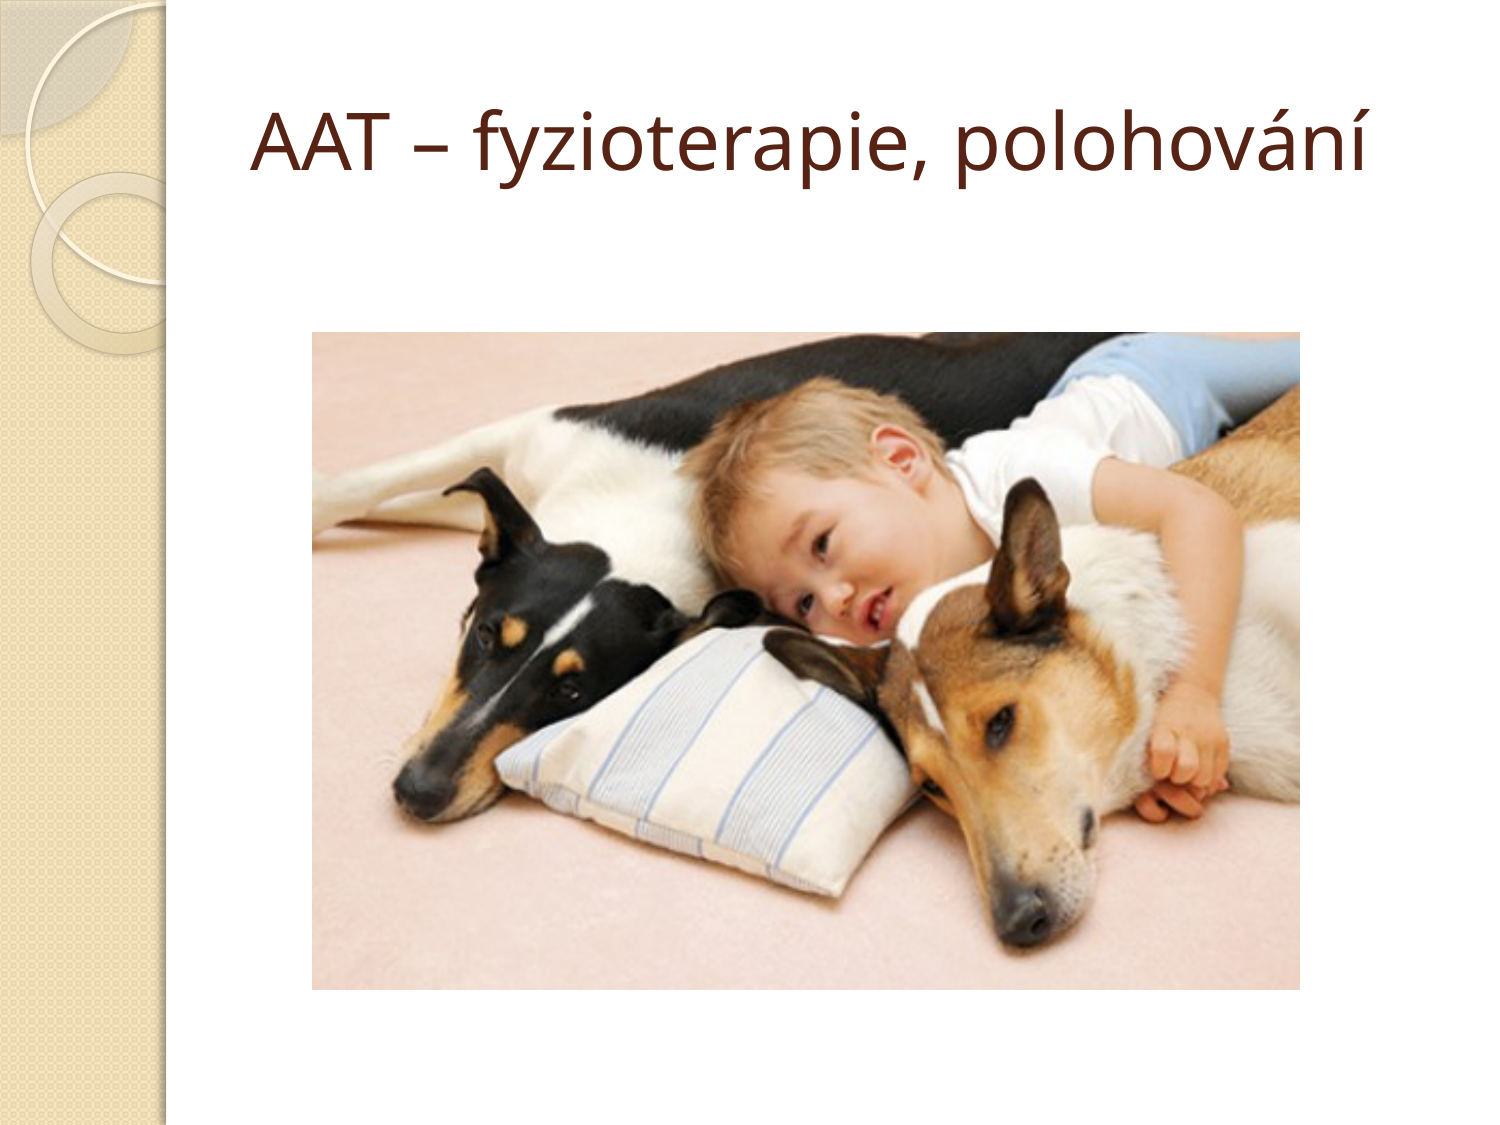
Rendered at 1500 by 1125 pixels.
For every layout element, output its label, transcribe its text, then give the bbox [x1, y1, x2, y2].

title AAT – fyzioterapie, polohování [235, 45, 1466, 233]
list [312, 331, 1301, 990]
